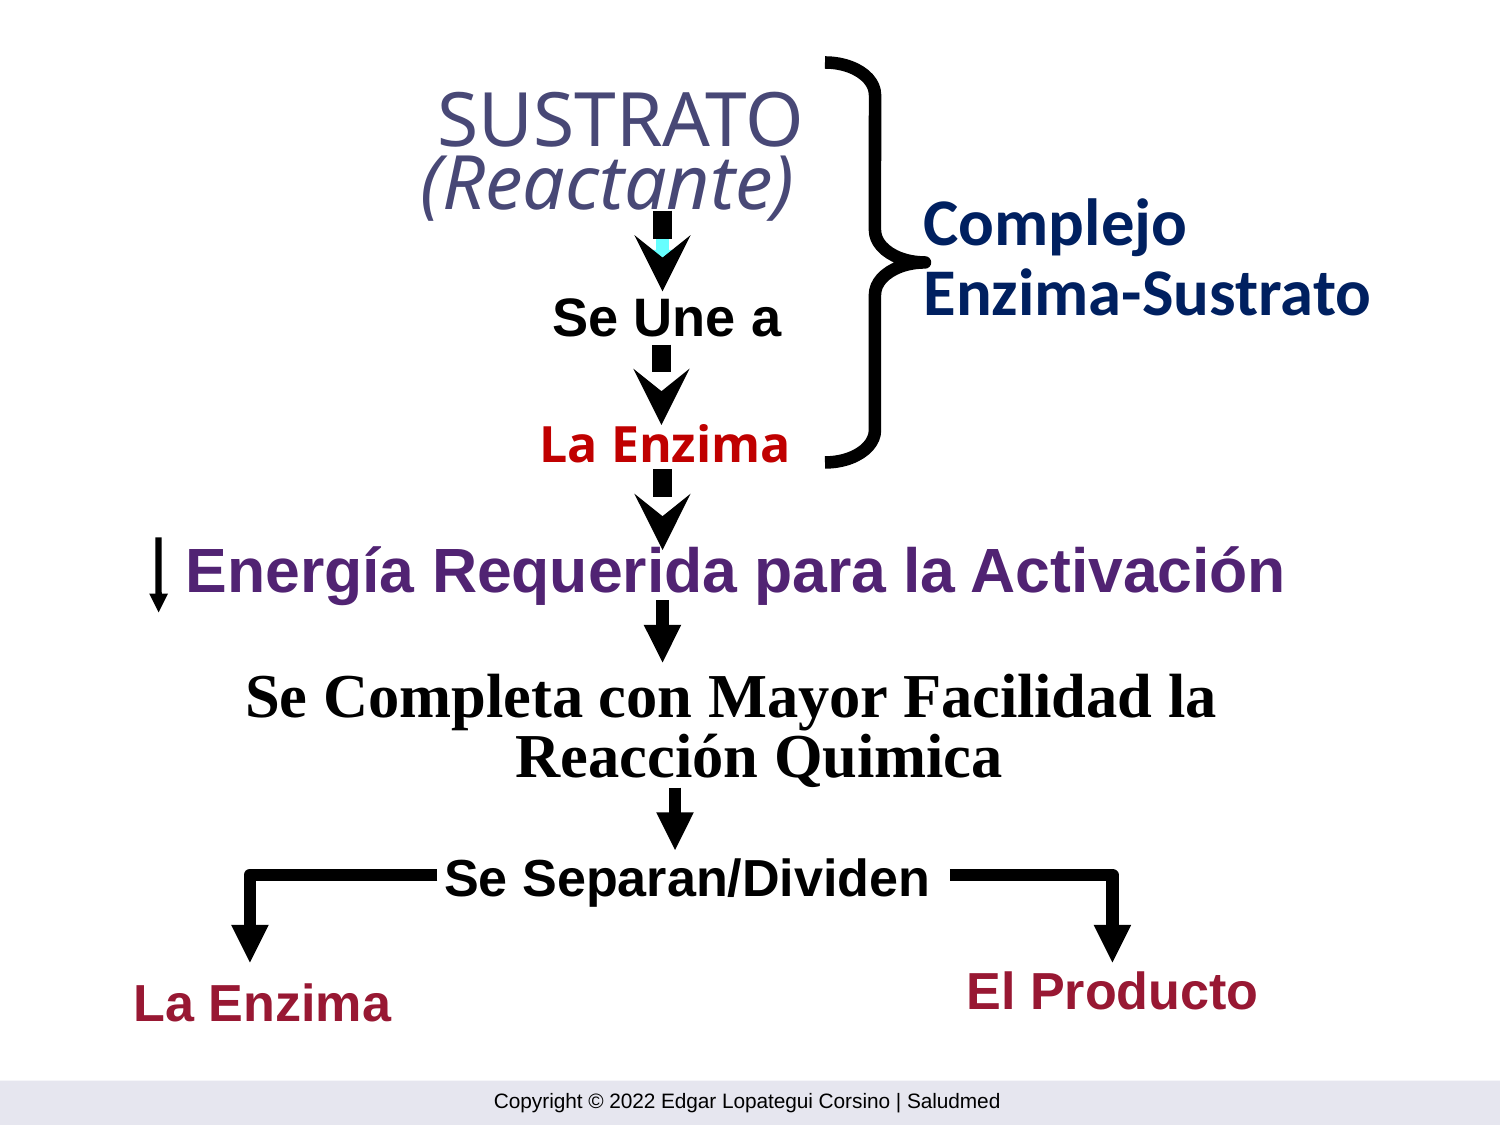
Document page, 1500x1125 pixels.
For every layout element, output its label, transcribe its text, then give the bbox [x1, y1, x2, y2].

text_box [656, 275, 669, 283]
text_box [668, 787, 682, 850]
text_box Energía Requerida para la Activación [171, 537, 1307, 613]
text_box [655, 412, 668, 425]
text_box Se Completa con Mayor Facilidad la Reacción Quimica [225, 662, 1238, 788]
text_box SUSTRATO [375, 72, 867, 144]
text_box El Producto [937, 949, 1288, 1013]
text_box [656, 278, 669, 292]
text_box [656, 599, 669, 663]
text_box [825, 77, 908, 463]
text_box La Enzima [525, 416, 850, 492]
text_box La Enzima [87, 962, 438, 1025]
text_box Se Separan/Dividen [362, 837, 1013, 900]
text_box [243, 874, 438, 963]
text_box [656, 537, 669, 550]
text_box (Reactante) [350, 134, 865, 206]
text_box [152, 537, 165, 613]
text_box [949, 874, 1119, 963]
text_box Se Une a [537, 274, 800, 338]
text_box Complejo Enzima-Sustrato [908, 193, 1421, 307]
text_box [825, 62, 861, 72]
